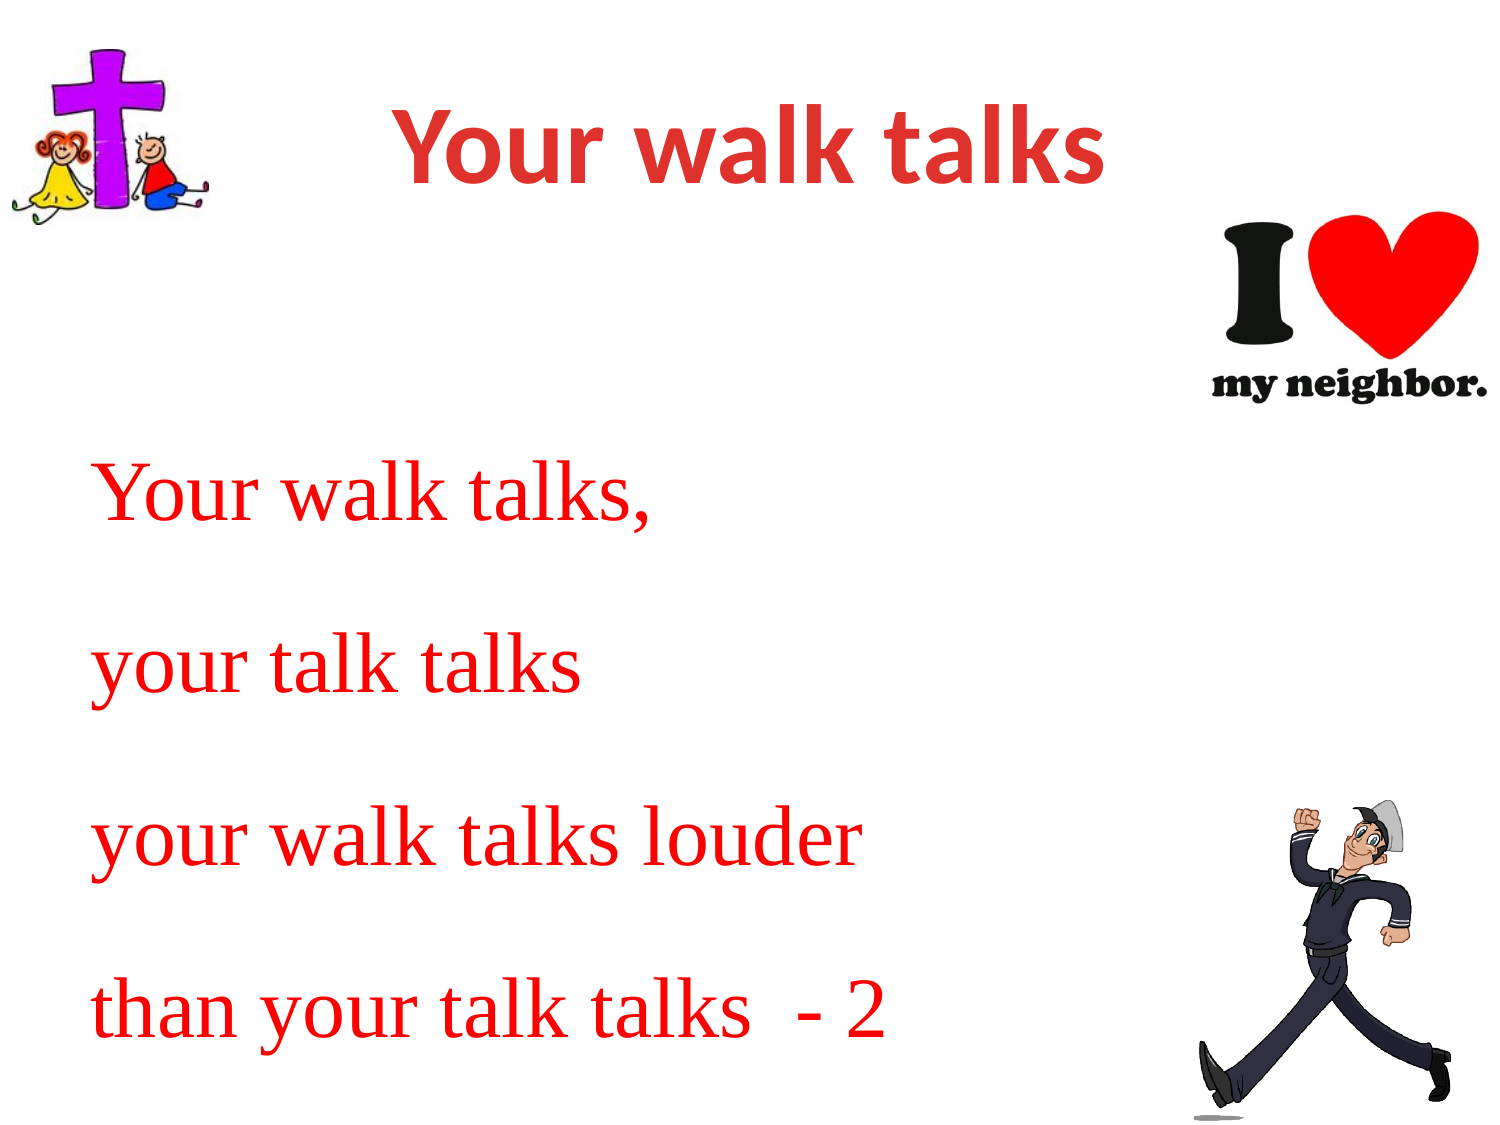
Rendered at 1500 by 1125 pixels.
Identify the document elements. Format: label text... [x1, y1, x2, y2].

list Your walk talks, your talk talks your walk talks louder than your talk talks - 2 [75, 375, 1425, 1063]
picture [12, 49, 209, 226]
title Your walk talks [75, 45, 1425, 233]
picture [1112, 775, 1500, 1125]
picture [1199, 199, 1500, 426]
